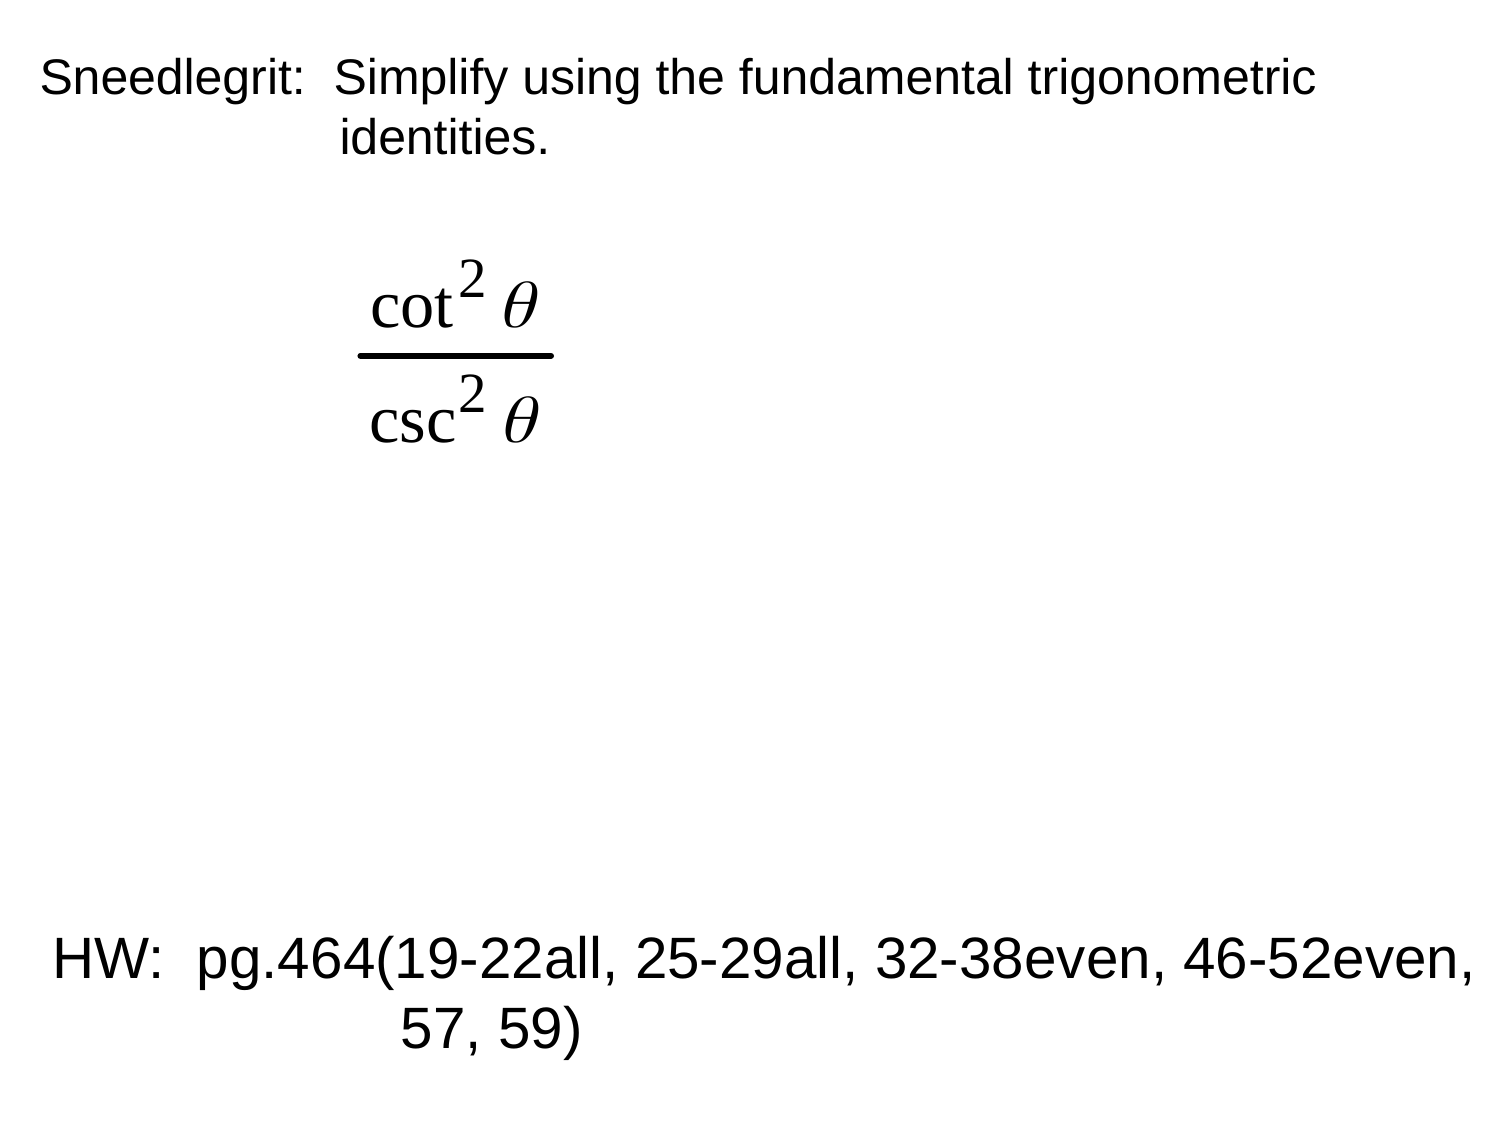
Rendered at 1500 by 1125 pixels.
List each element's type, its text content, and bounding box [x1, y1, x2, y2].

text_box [337, 224, 578, 476]
text_box HW: pg.464(19-22all, 25-29all, 32-38even, 46-52even, 57, 59) [37, 912, 1500, 1068]
text_box Sneedlegrit: Simplify using the fundamental trigonometric identities. [24, 37, 1375, 173]
